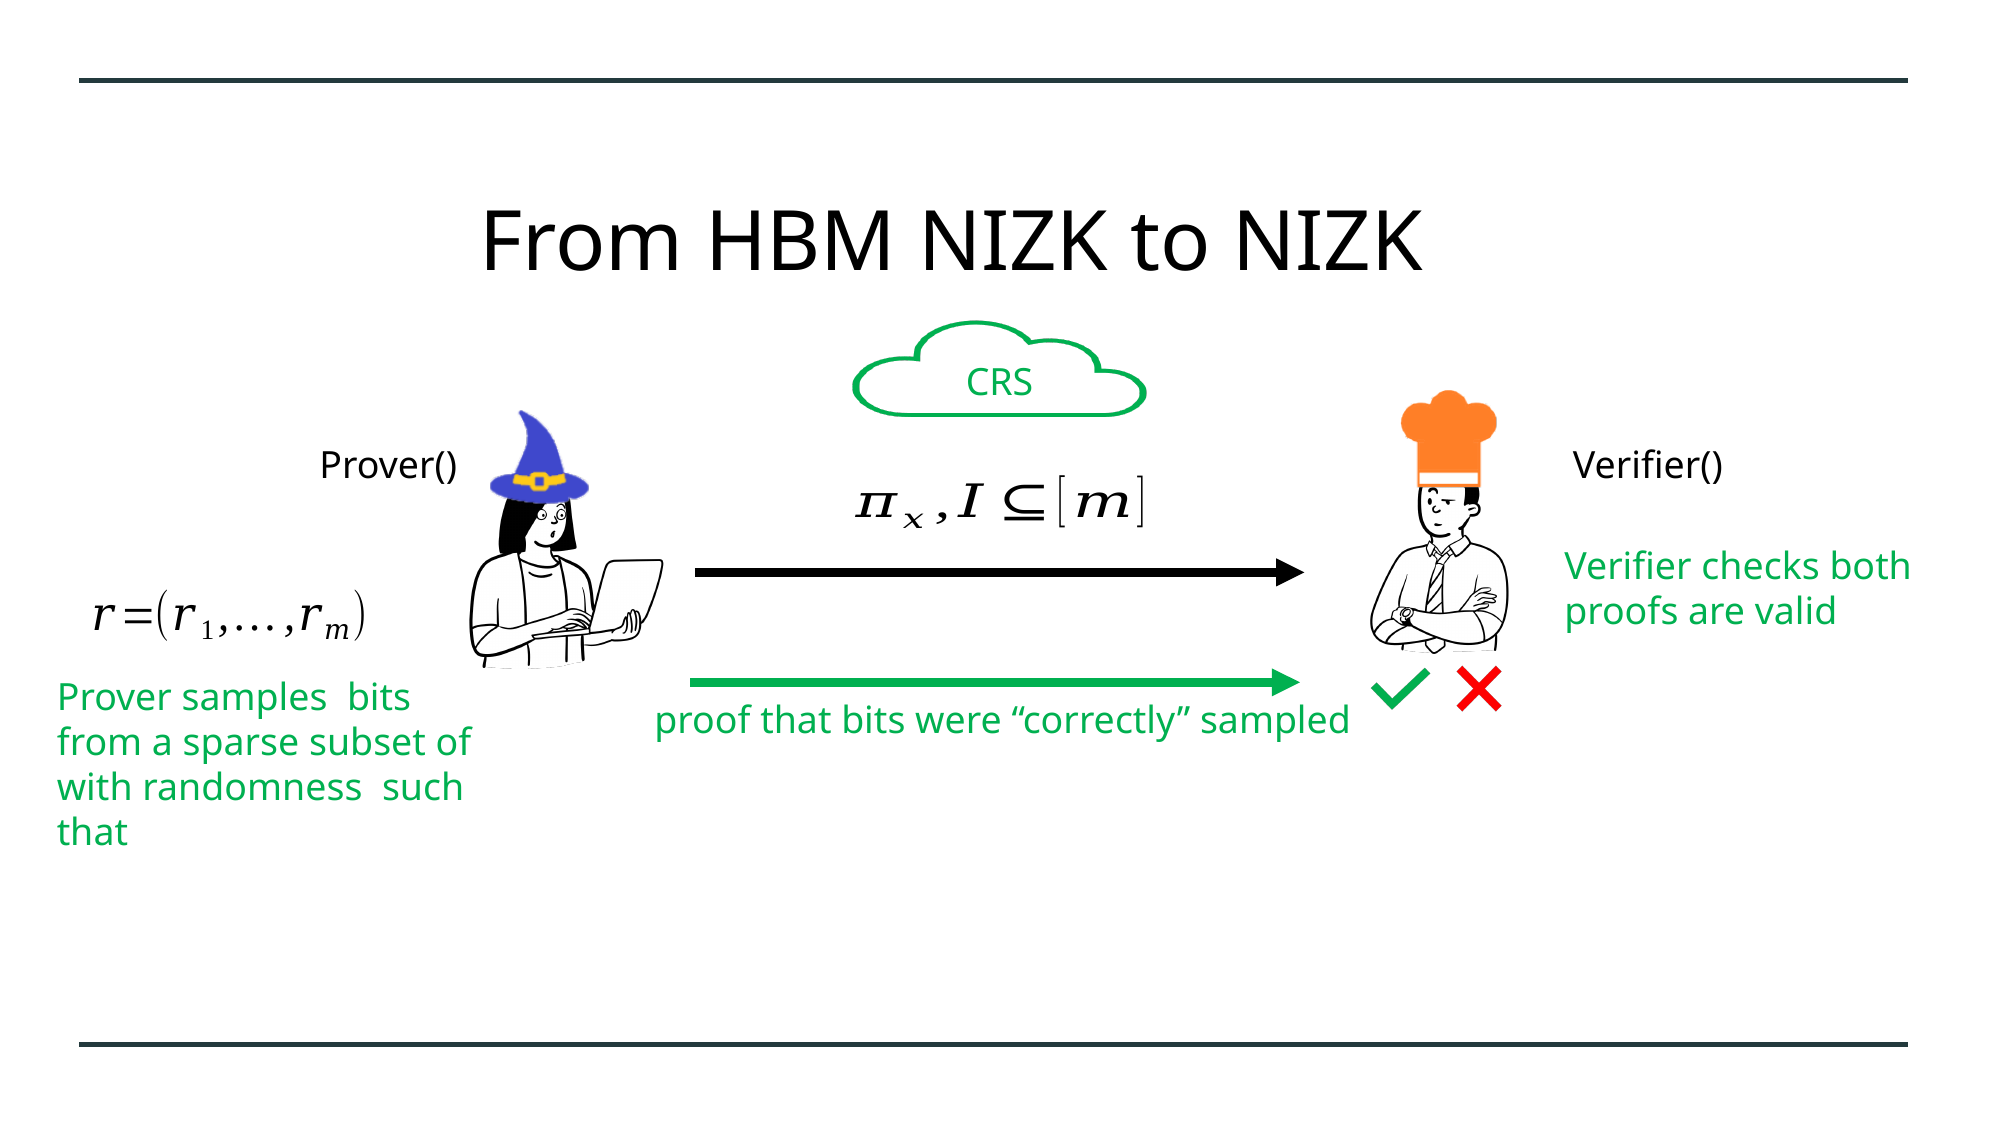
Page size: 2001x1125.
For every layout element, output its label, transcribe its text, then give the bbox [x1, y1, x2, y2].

title From HBM NIZK to NIZK [79, 160, 1824, 314]
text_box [464, 409, 670, 674]
text_box proof that bits were “correctly” sampled [639, 689, 1367, 749]
text_box Verifier checks both proofs are valid [1549, 534, 1953, 640]
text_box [690, 600, 1300, 683]
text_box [1370, 658, 1509, 719]
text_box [832, 272, 1167, 465]
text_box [1365, 389, 1514, 659]
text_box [694, 474, 1305, 573]
